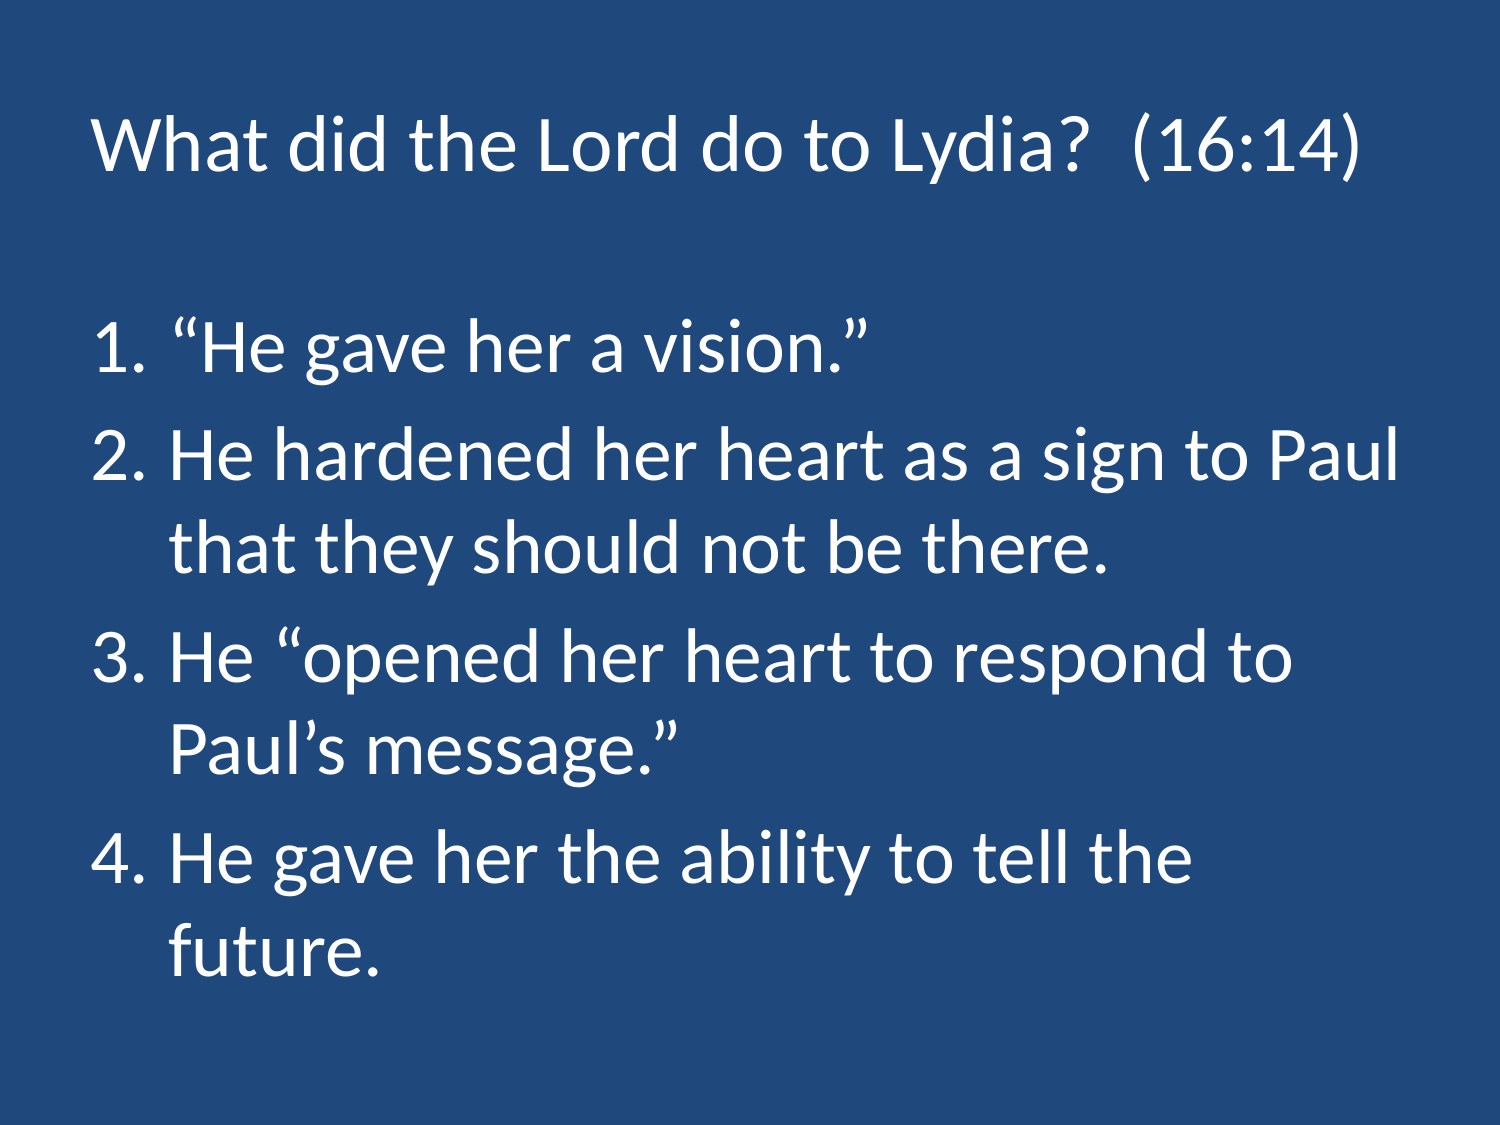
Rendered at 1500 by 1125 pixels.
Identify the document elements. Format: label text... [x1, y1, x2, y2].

list “He gave her a vision.” He hardened her heart as a sign to Paul that they should not be there. He “opened her heart to respond to Paul’s message.” He gave her the ability to tell the future. [75, 287, 1425, 1005]
title What did the Lord do to Lydia? (16:14) [75, 45, 1425, 233]
